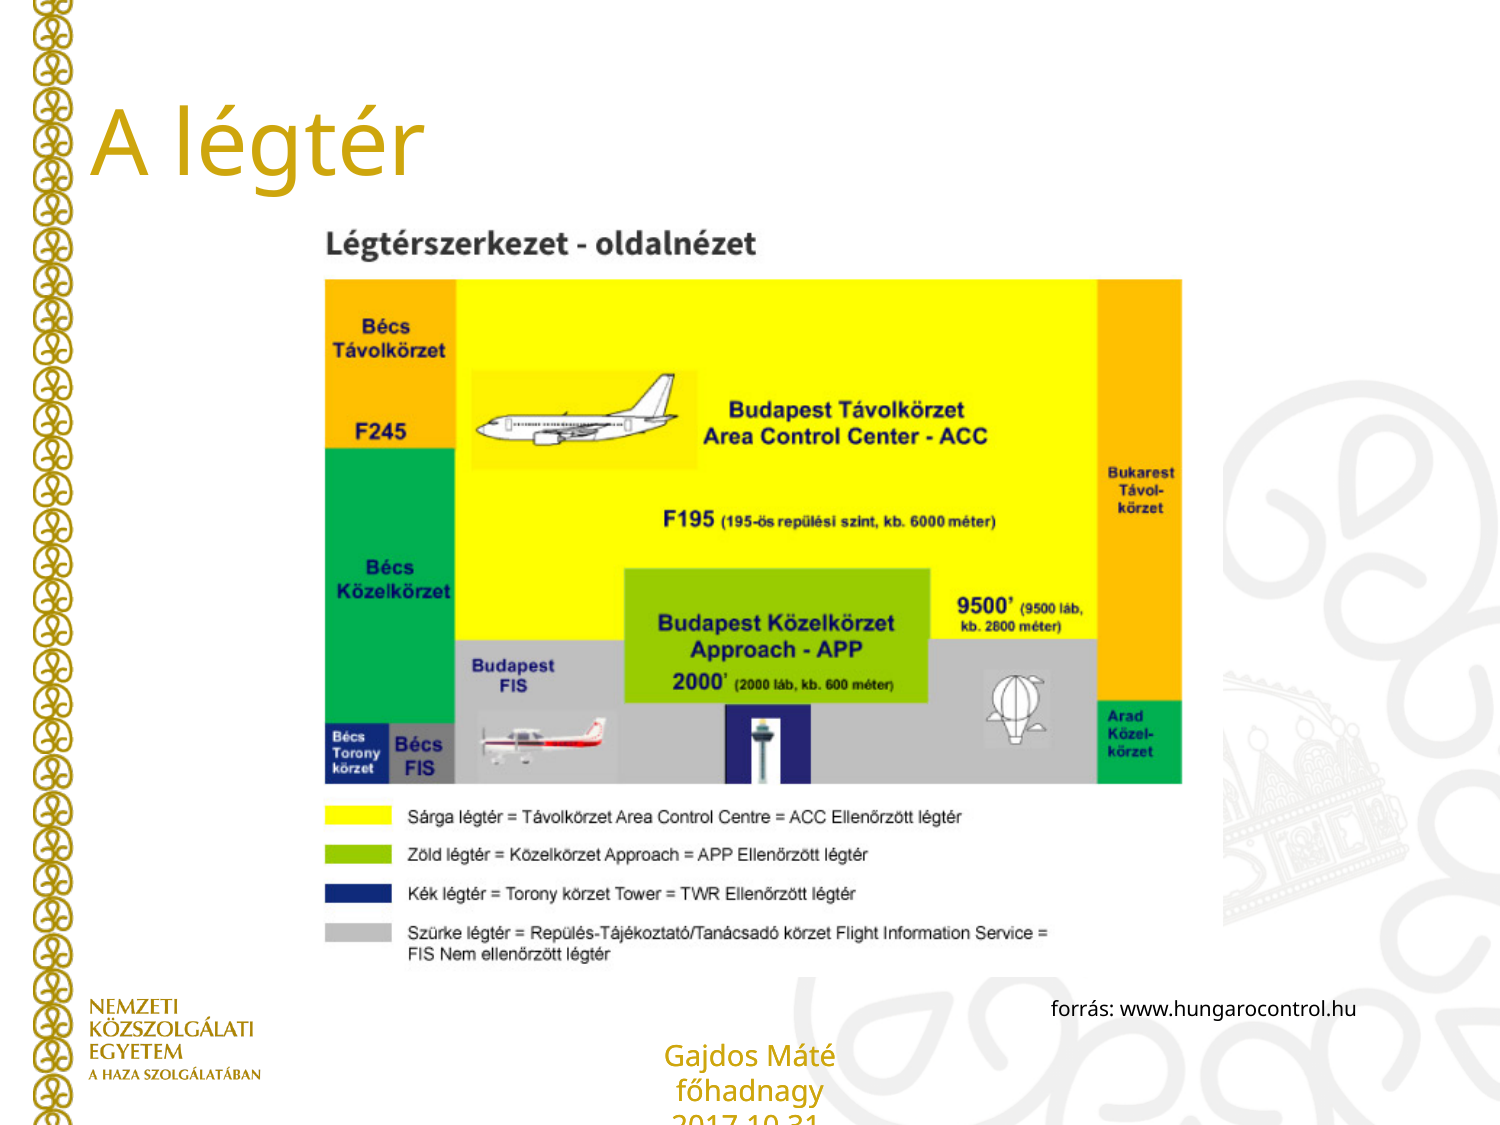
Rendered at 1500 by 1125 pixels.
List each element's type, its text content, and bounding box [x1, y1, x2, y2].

title A légtér [75, 45, 1425, 233]
picture [731, 1052, 739, 1064]
picture [766, 1117, 775, 1125]
picture [88, 995, 261, 1083]
text_box forrás: www.hungarocontrol.hu [1036, 987, 1428, 1028]
picture [33, 0, 74, 1125]
picture [288, 194, 1500, 1125]
